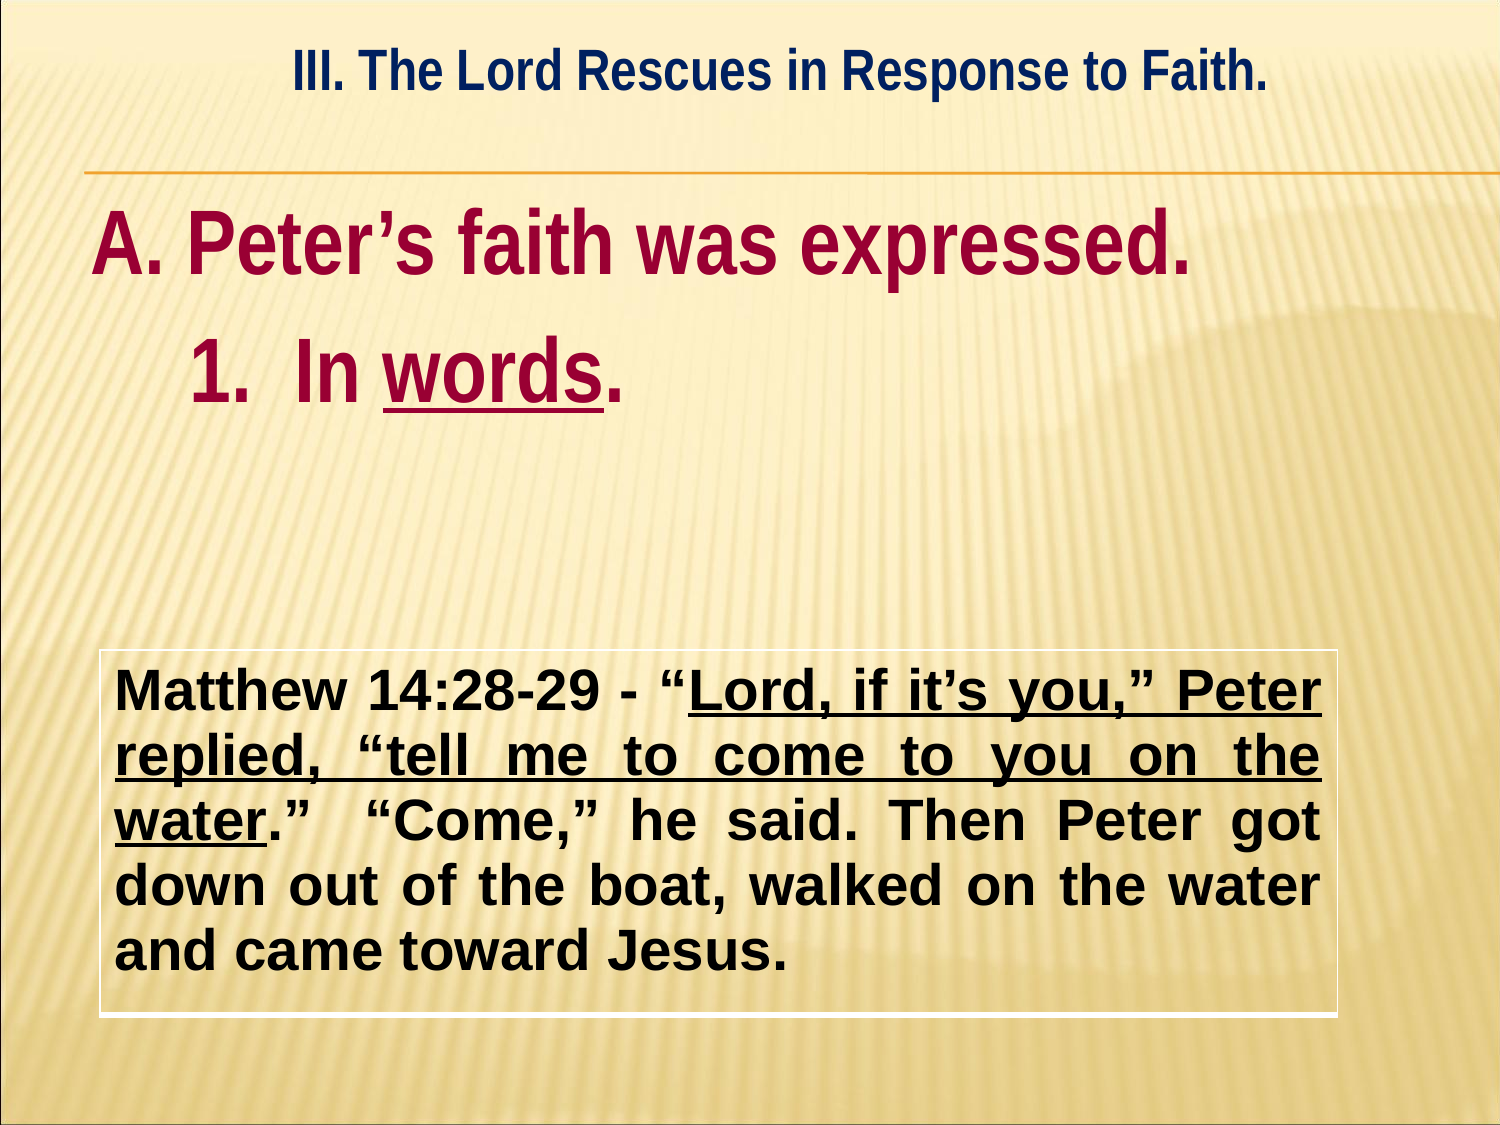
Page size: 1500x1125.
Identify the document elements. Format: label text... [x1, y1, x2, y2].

text_box III. The Lord Rescues in Response to Faith. [137, 24, 1425, 110]
table_header Matthew 14:28-29 - “Lord, if it’s you,” Peter replied, “tell me to come to you on the water.” “Come,” he said. Then Peter got down out of the boat, walked on the water and came toward Jesus. [101, 651, 1337, 1012]
list A. Peter’s faith was expressed. 1. In words. [75, 174, 1425, 1050]
picture [0, 0, 1500, 1125]
